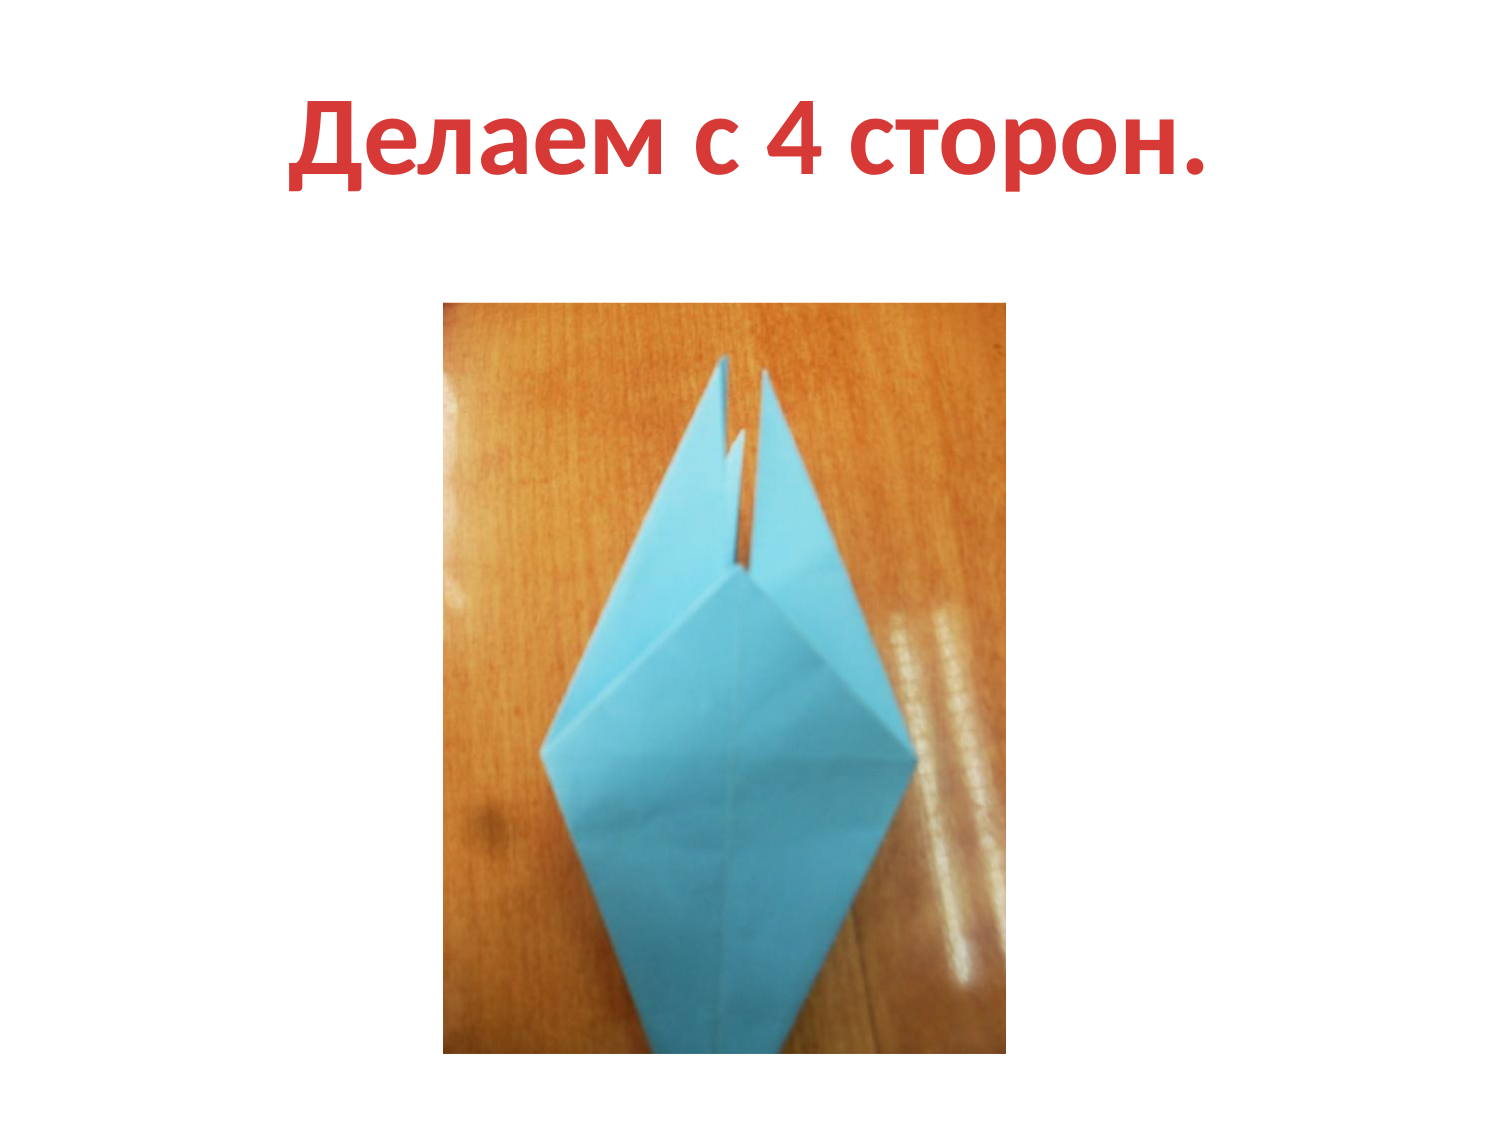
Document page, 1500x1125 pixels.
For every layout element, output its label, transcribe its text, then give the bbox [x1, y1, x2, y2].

text_box Делаем с 4 сторон. [273, 54, 1227, 205]
picture [348, 303, 1100, 1053]
